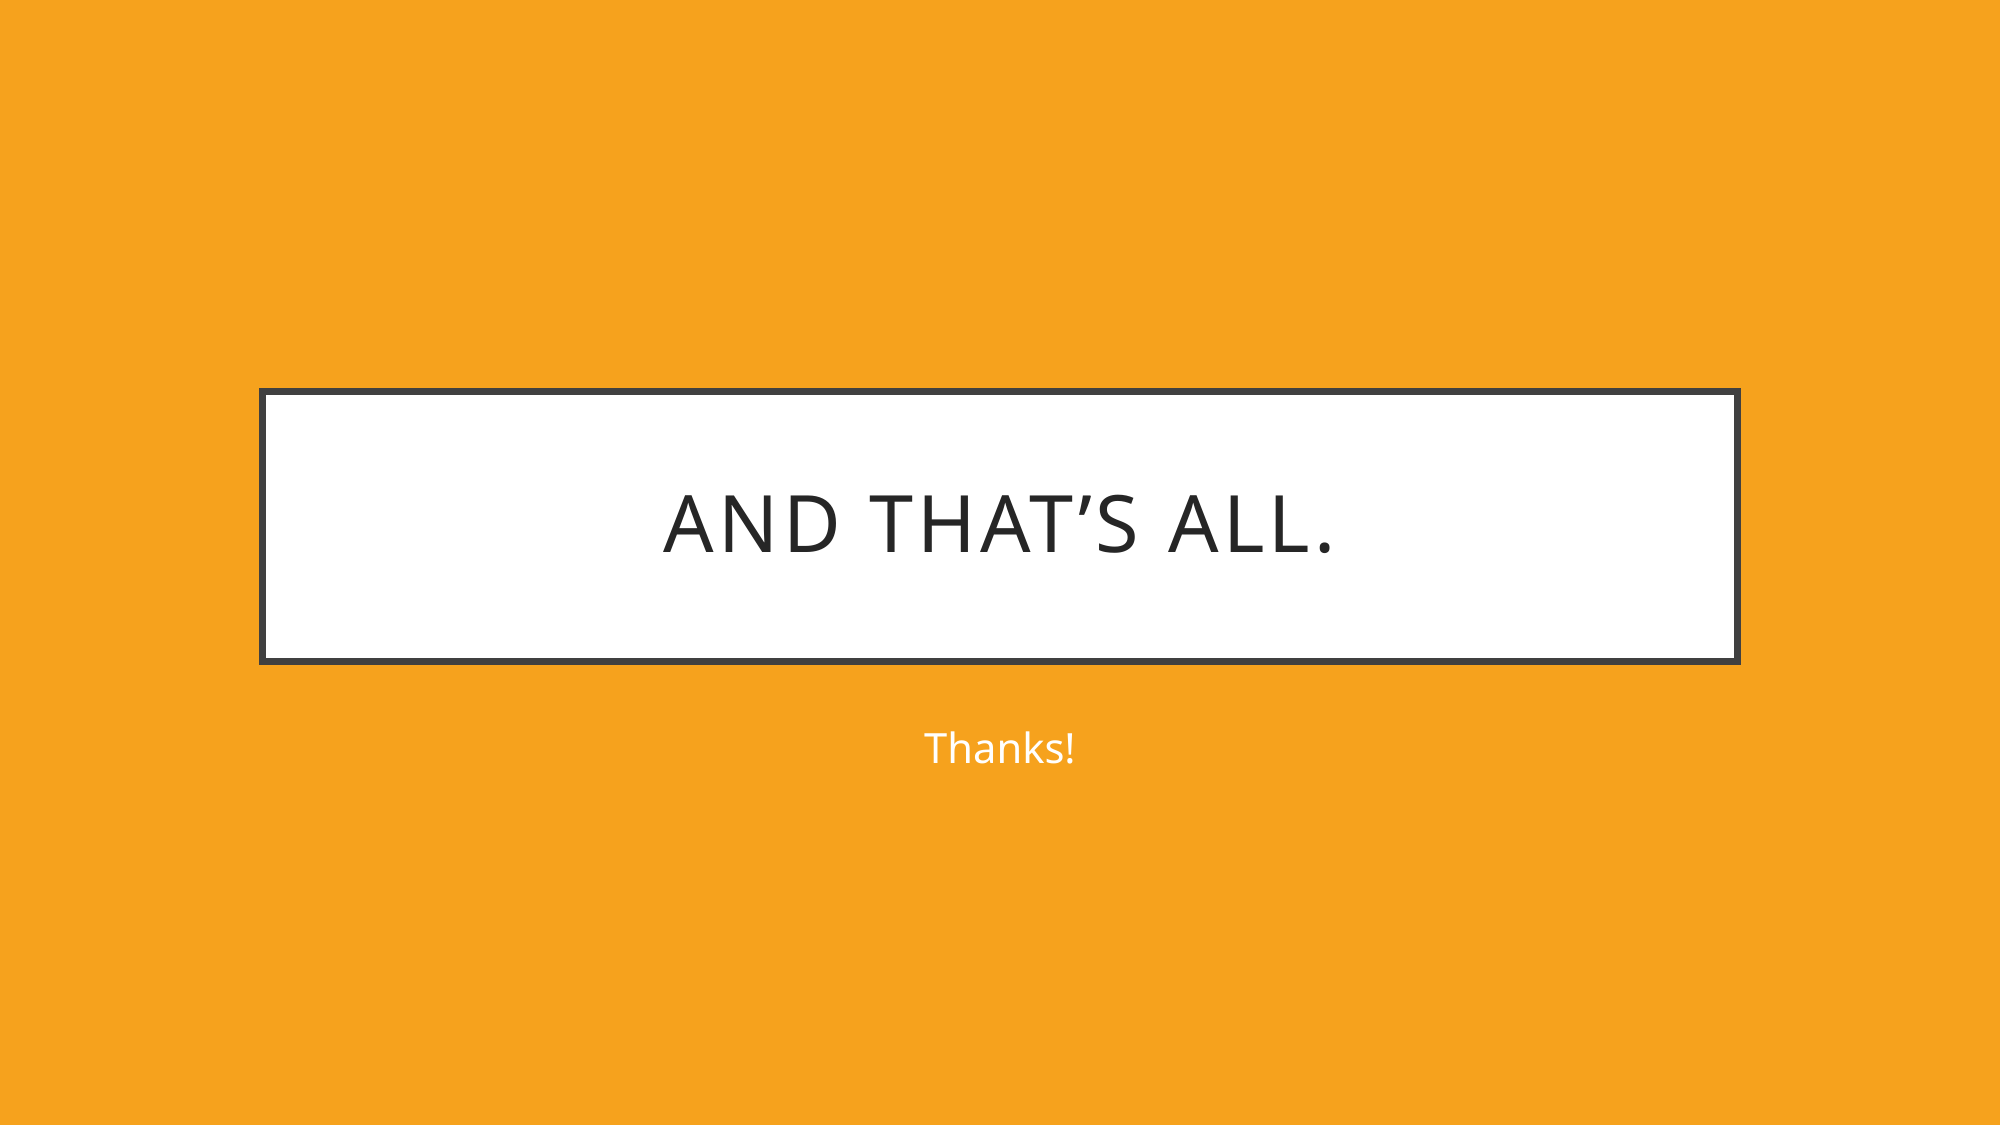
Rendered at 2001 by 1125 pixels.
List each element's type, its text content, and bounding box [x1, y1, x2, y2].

list Thanks! [442, 713, 1558, 922]
title And That’s All. [259, 388, 1741, 665]
